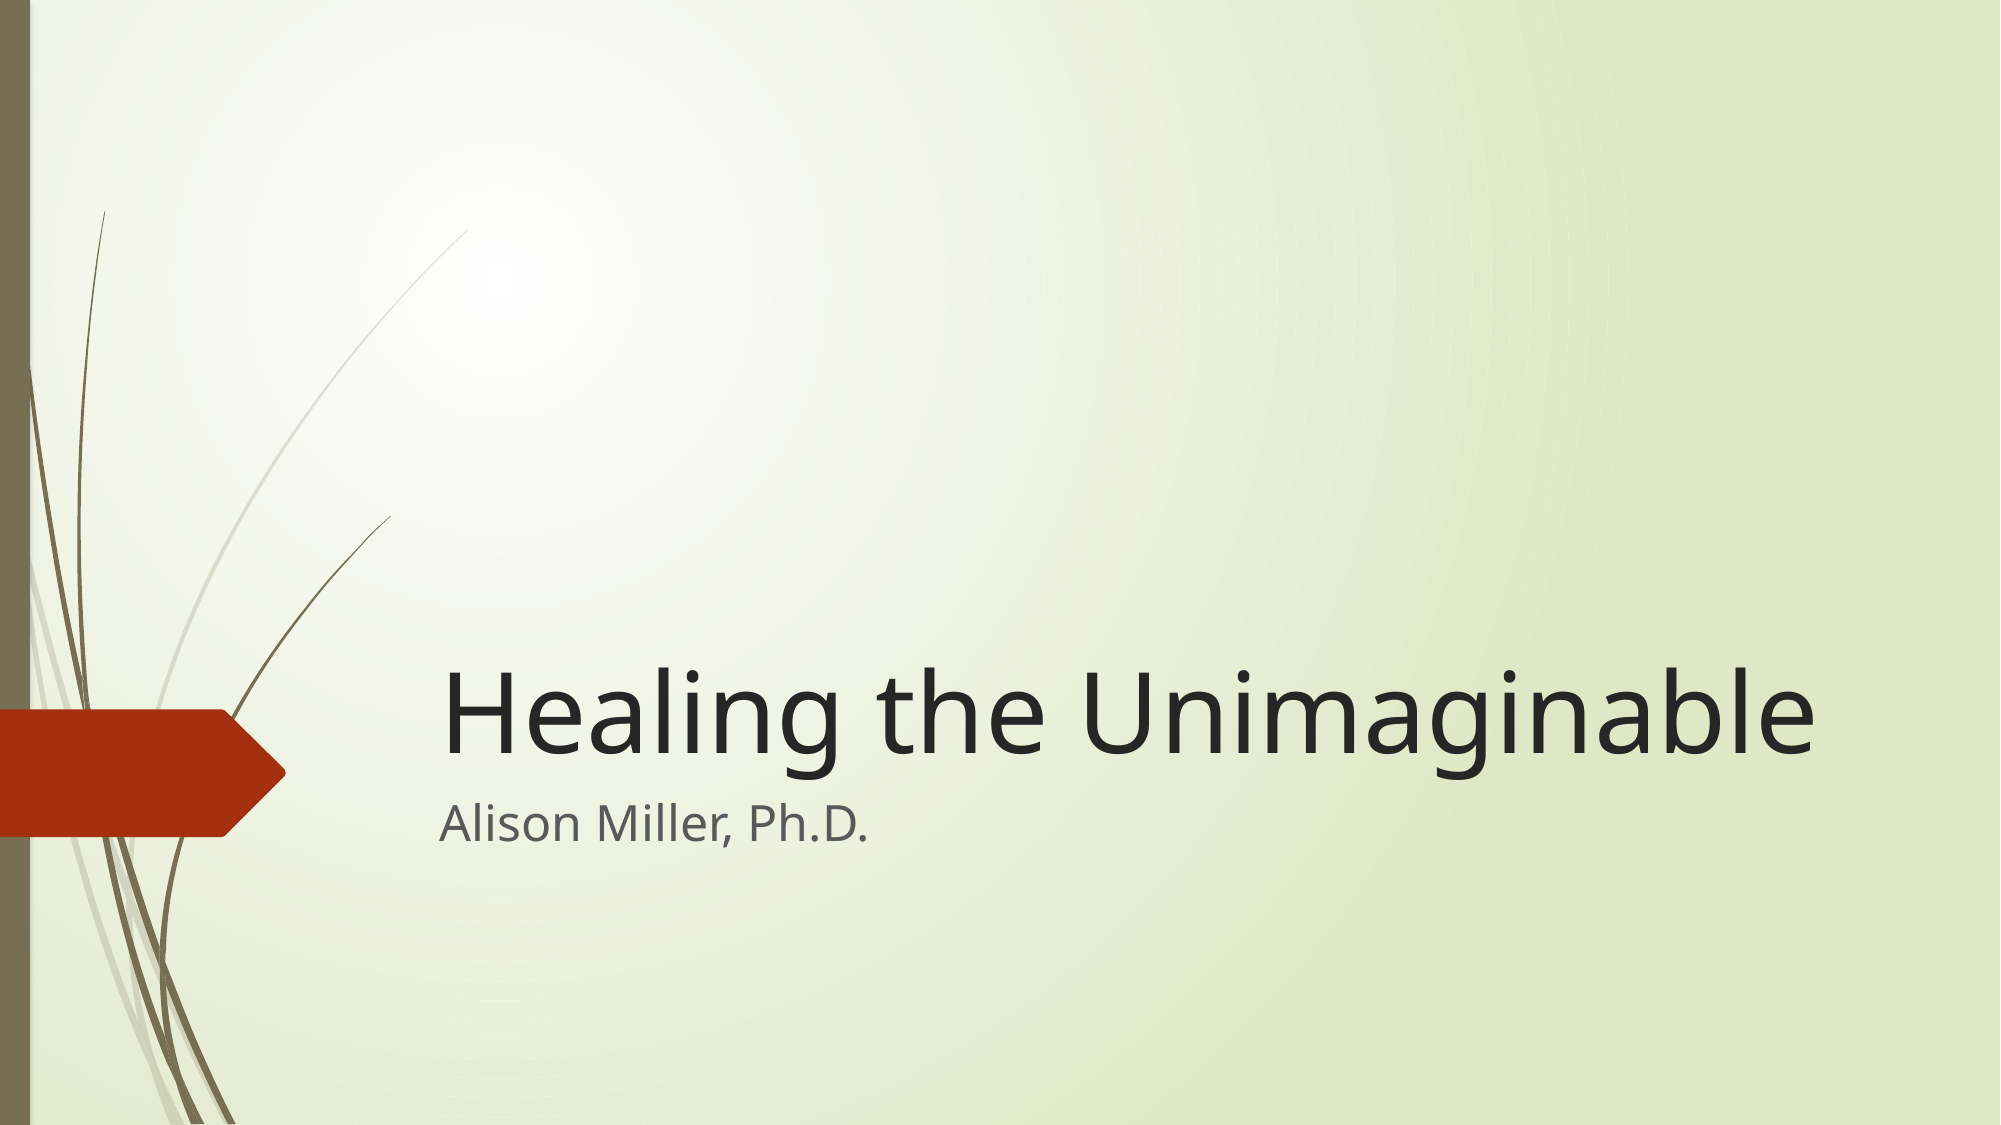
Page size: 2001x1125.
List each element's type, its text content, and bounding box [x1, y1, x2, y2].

subtitle Alison Miller, Ph.D. [424, 783, 1888, 969]
title Healing the Unimaginable [424, 412, 1888, 783]
